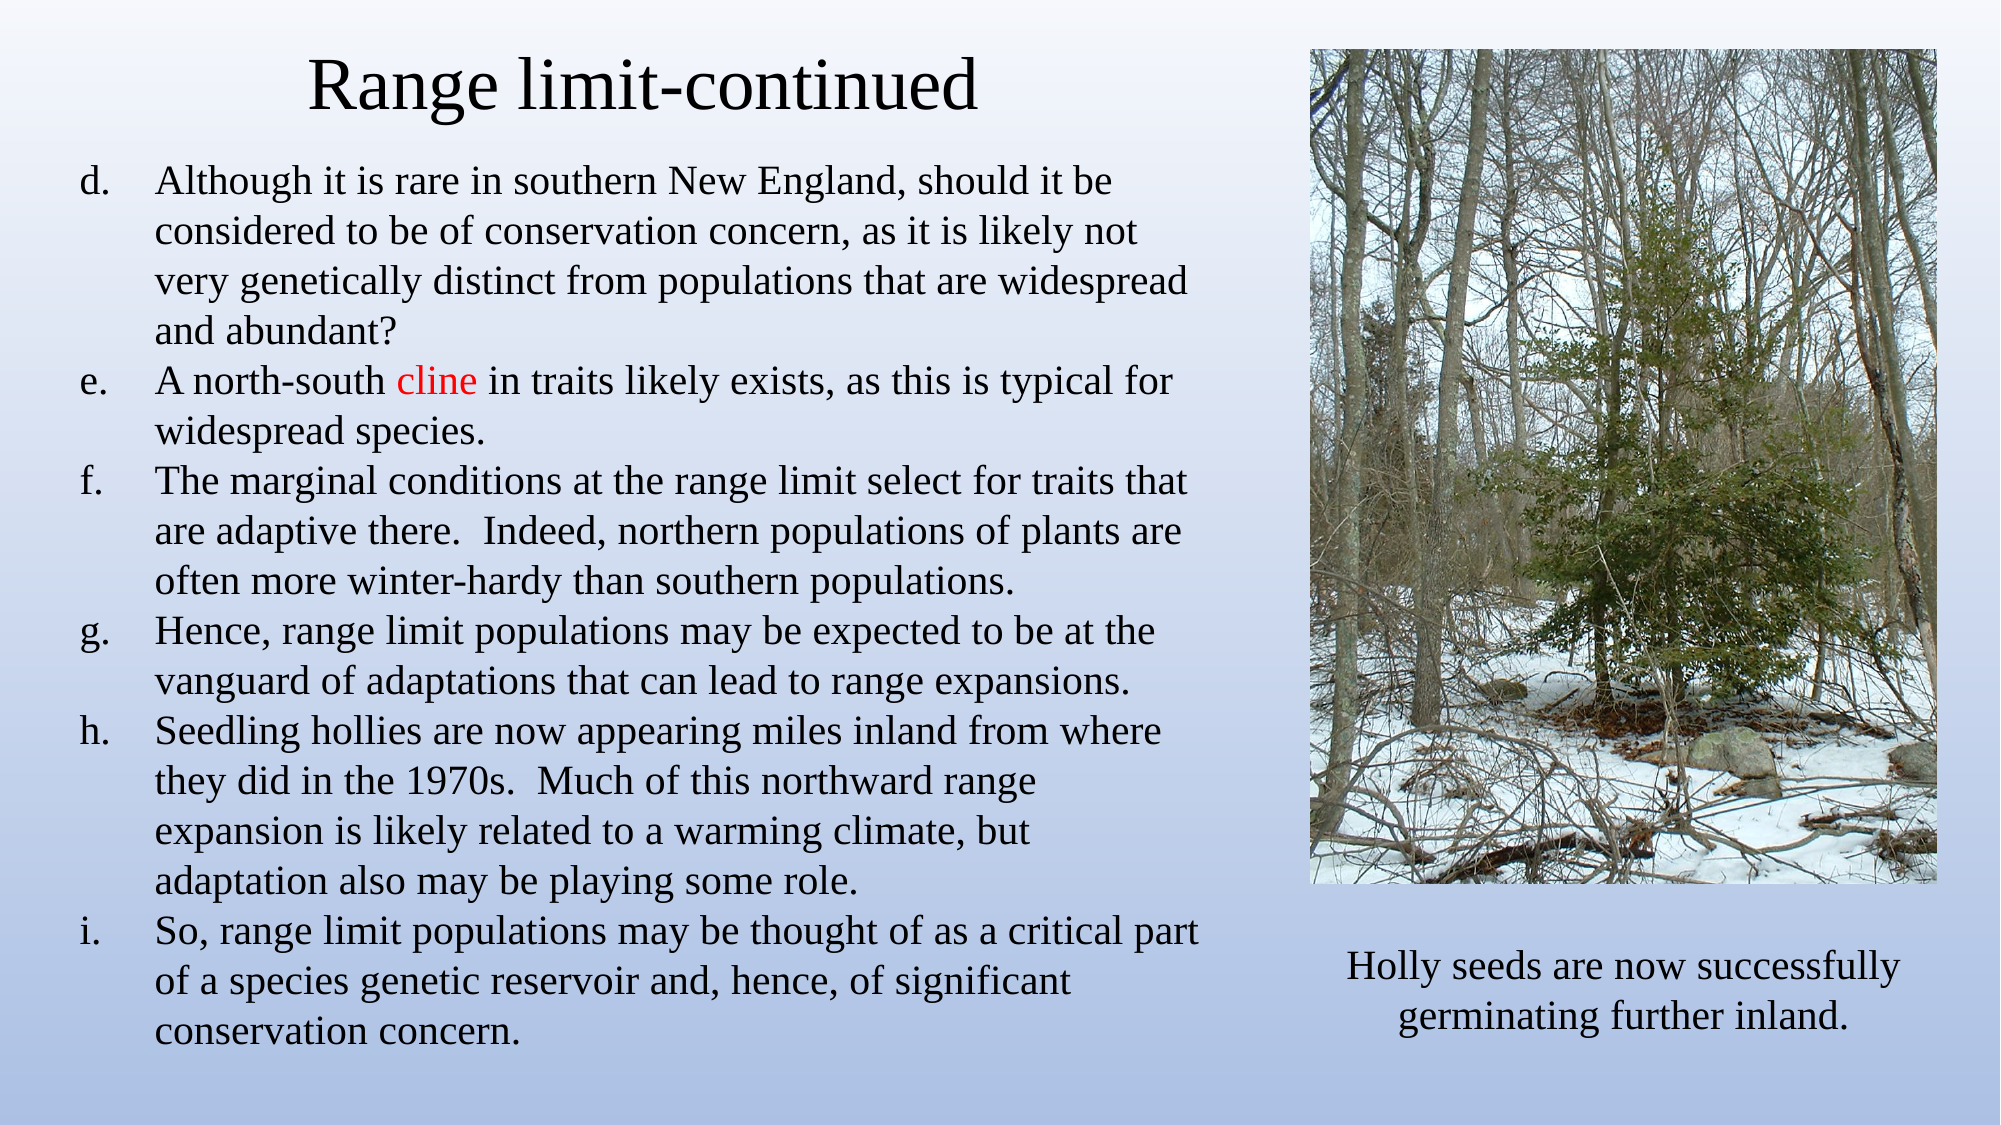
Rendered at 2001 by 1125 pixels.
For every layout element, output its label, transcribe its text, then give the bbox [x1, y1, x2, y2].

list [1310, 49, 1937, 884]
title Range limit-continued [292, 25, 1000, 145]
text_box Although it is rare in southern New England, should it be considered to be of conservation concern, as it is likely not very genetically distinct from populations that are widespread and abundant? A north-south cline in traits likely exists, as this is typical for widespread species. The marginal conditions at the range limit select for traits that are adaptive there. Indeed, northern populations of plants are often more winter-hardy than southern populations. Hence, range limit populations may be expected to be at the vanguard of adaptations that can lead to range expansions. Seedling hollies are now appearing miles inland from where they did in the 1970s. Much of this northward range expansion is likely related to a warming climate, but adaptation also may be playing some role. So, range limit populations may be thought of as a critical part of a species genetic reservoir and, hence, of significant conservation concern. [64, 145, 1228, 1061]
text_box Holly seeds are now successfully germinating further inland. [1310, 930, 1937, 1046]
